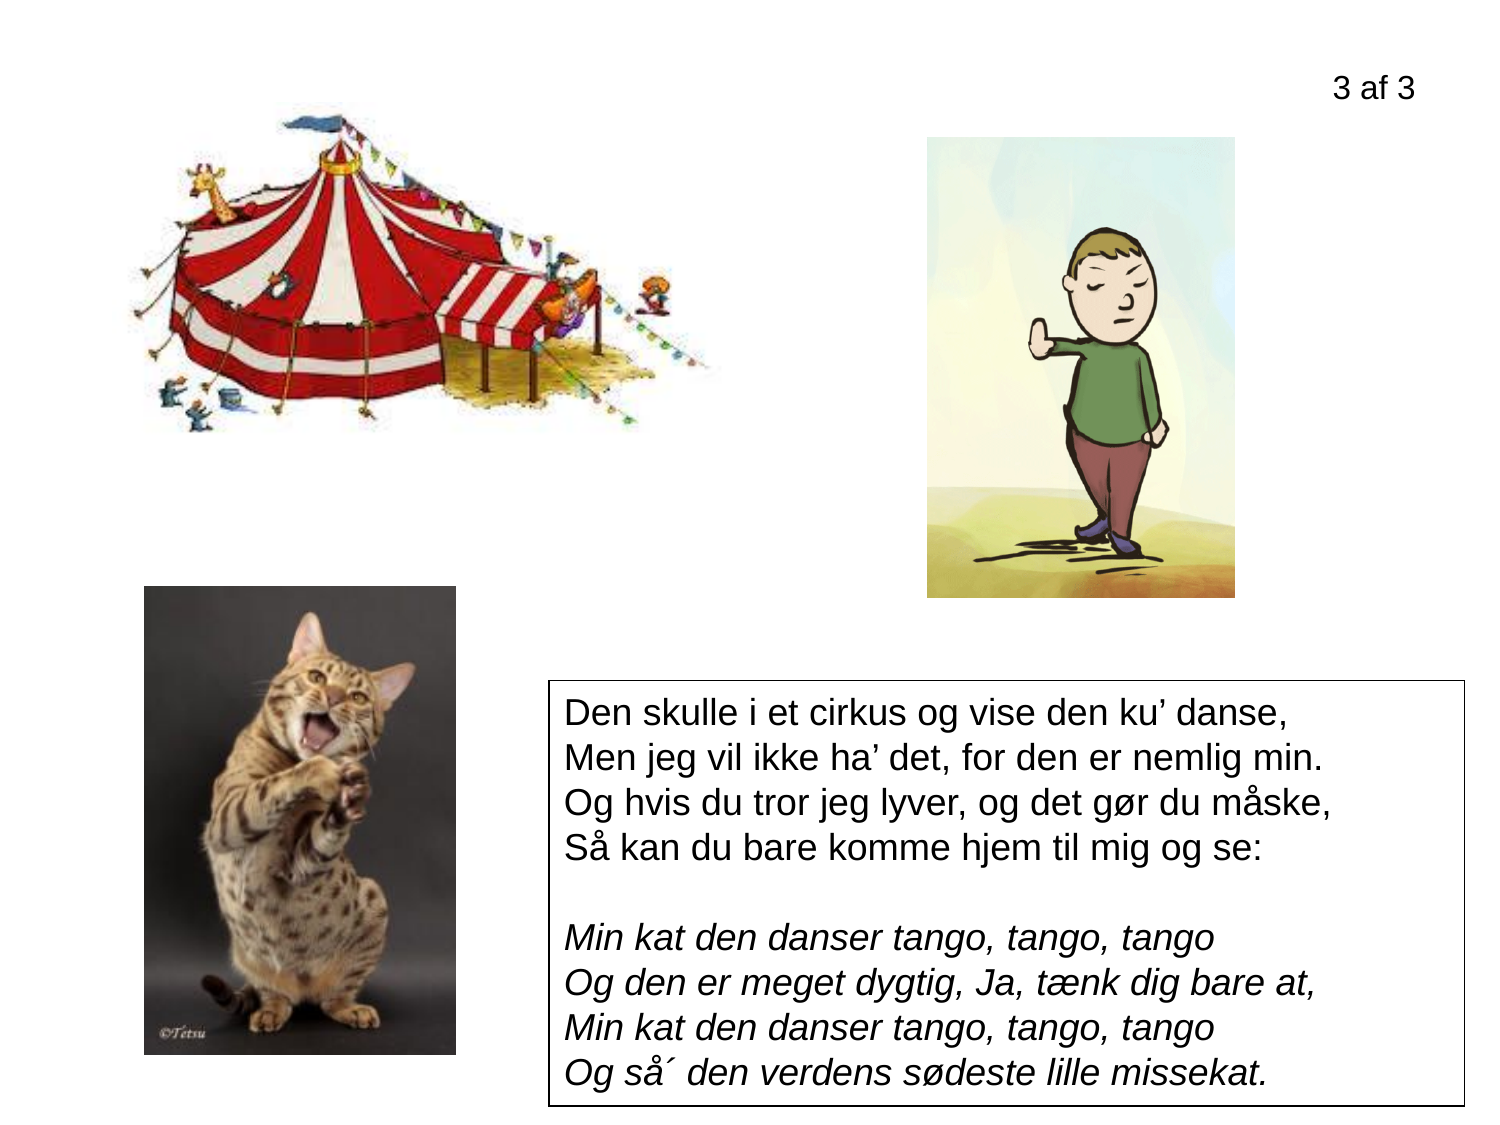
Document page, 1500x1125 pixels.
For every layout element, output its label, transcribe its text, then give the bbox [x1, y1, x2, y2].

picture [111, 102, 738, 445]
picture [144, 585, 456, 1056]
picture [926, 136, 1235, 599]
slide_number 3 af 3 [1080, 58, 1431, 138]
text_box Den skulle i et cirkus og vise den ku’ danse, Men jeg vil ikke ha’ det, for den er nemlig min. Og hvis du tror jeg lyver, og det gør du måske, Så kan du bare komme hjem til mig og se: Min kat den danser tango, tango, tango Og den er meget dygtig, Ja, tænk dig bare at, Min kat den danser tango, tango, tango Og så´ den verdens sødeste lille missekat. [549, 680, 1465, 1106]
